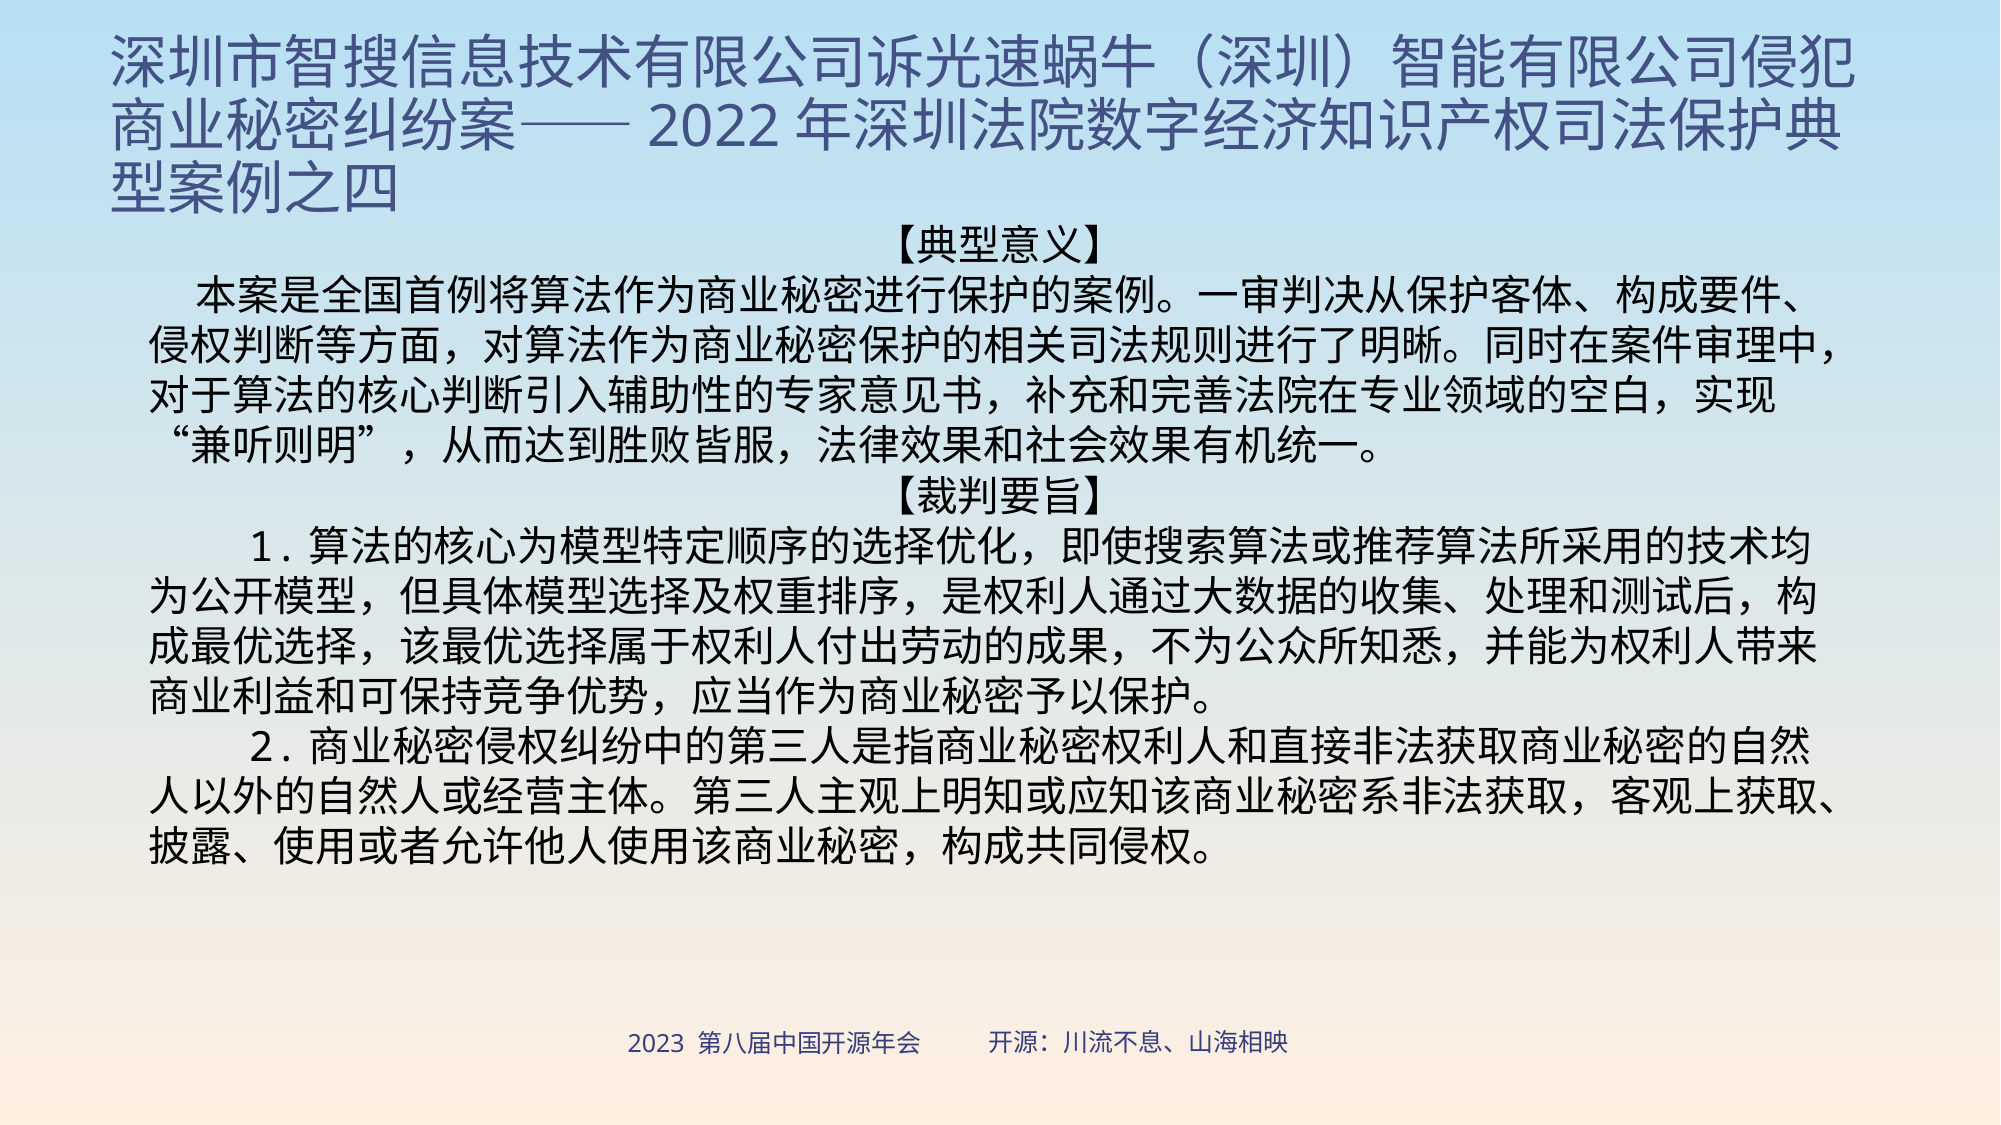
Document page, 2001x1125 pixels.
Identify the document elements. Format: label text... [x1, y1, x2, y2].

title 深圳市智搜信息技术有限公司诉光速蜗牛（深圳）智能有限公司侵犯商业秘密纠纷案——2022年深圳法院数字经济知识产权司法保护典型案例之四 [94, 90, 1906, 166]
text_box 【典型意义】 本案是全国首例将算法作为商业秘密进行保护的案例。一审判决从保护客体、构成要件、侵权判断等方面，对算法作为商业秘密保护的相关司法规则进行了明晰。同时在案件审理中，对于算法的核心判断引入辅助性的专家意见书，补充和完善法院在专业领域的空白，实现“兼听则明”，从而达到胜败皆服，法律效果和社会效果有机统一。 【裁判要旨】 1.算法的核心为模型特定顺序的选择优化，即使搜索算法或推荐算法所采用的技术均为公开模型，但具体模型选择及权重排序，是权利人通过大数据的收集、处理和测试后，构成最优选择，该最优选择属于权利人付出劳动的成果，不为公众所知悉，并能为权利人带来商业利益和可保持竞争优势，应当作为商业秘密予以保护。 2.商业秘密侵权纠纷中的第三人是指商业秘密权利人和直接非法获取商业秘密的自然人以外的自然人或经营主体。第三人主观上明知或应知该商业秘密系非法获取，客观上获取、披露、使用或者允许他人使用该商业秘密，构成共同侵权。 [133, 211, 1866, 877]
